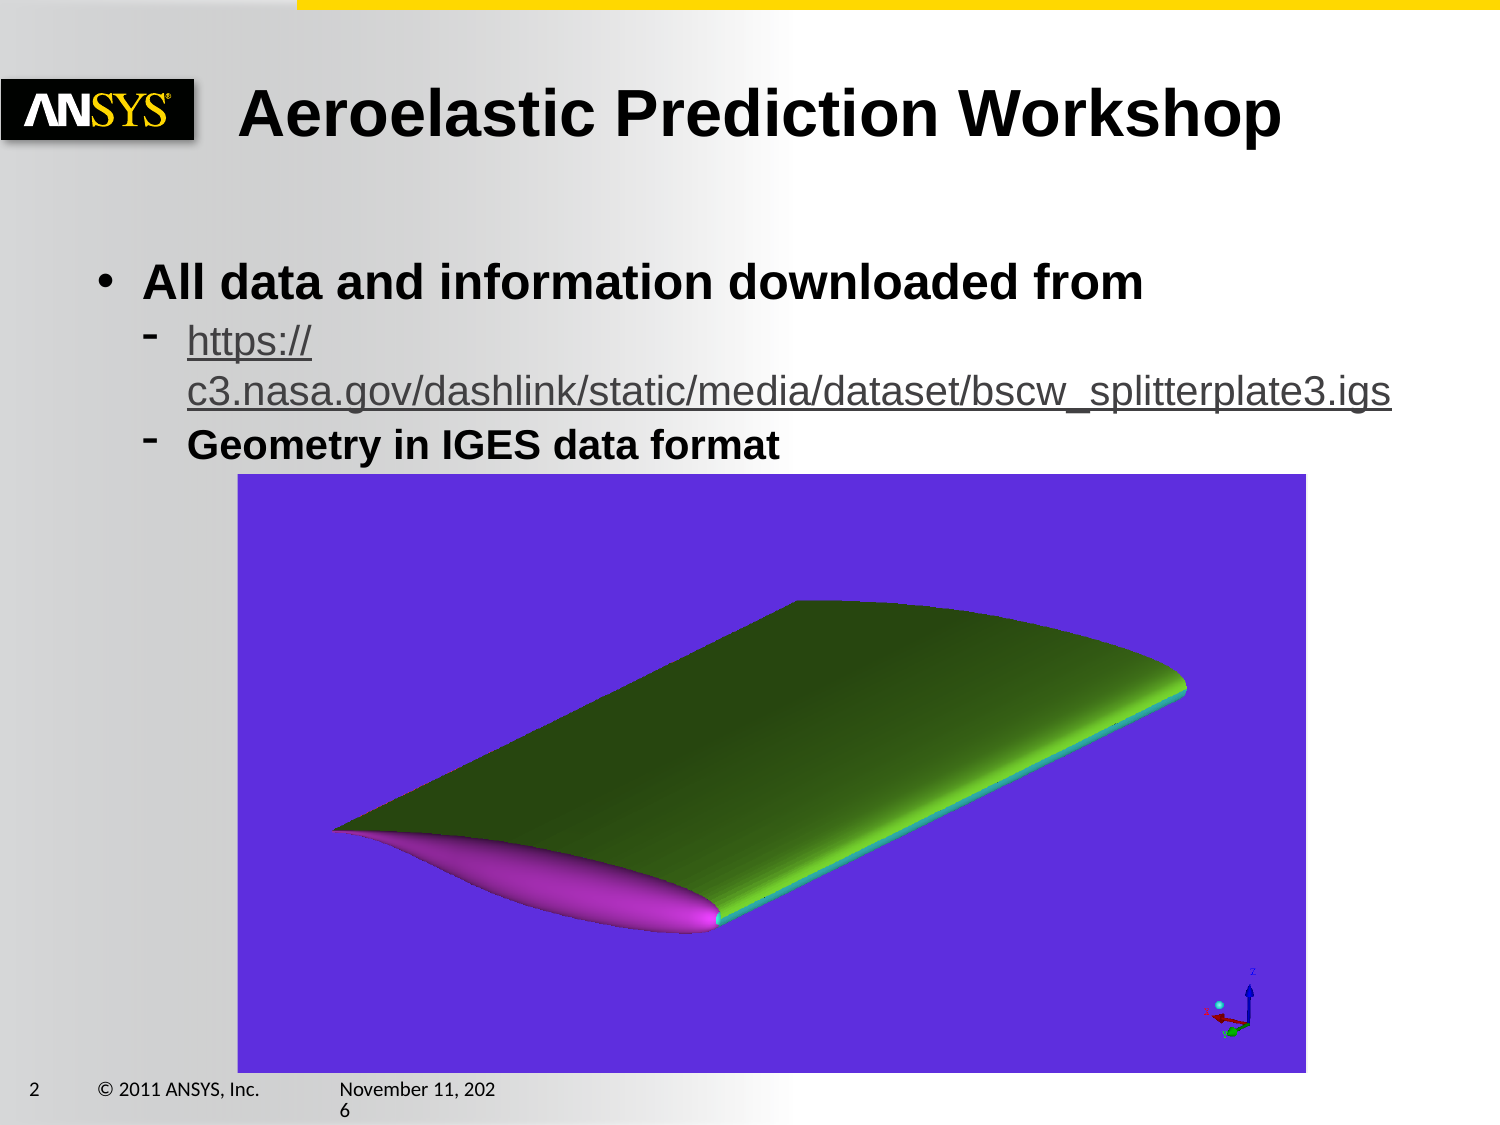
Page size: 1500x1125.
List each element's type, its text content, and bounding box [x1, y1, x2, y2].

list All data and information downloaded from https://c3.nasa.gov/dashlink/static/media/dataset/bscw_splitterplate3.igs Geometry in IGES data format [96, 249, 1463, 1038]
picture [237, 474, 1308, 1074]
title Aeroelastic Prediction Workshop [237, 74, 1407, 155]
